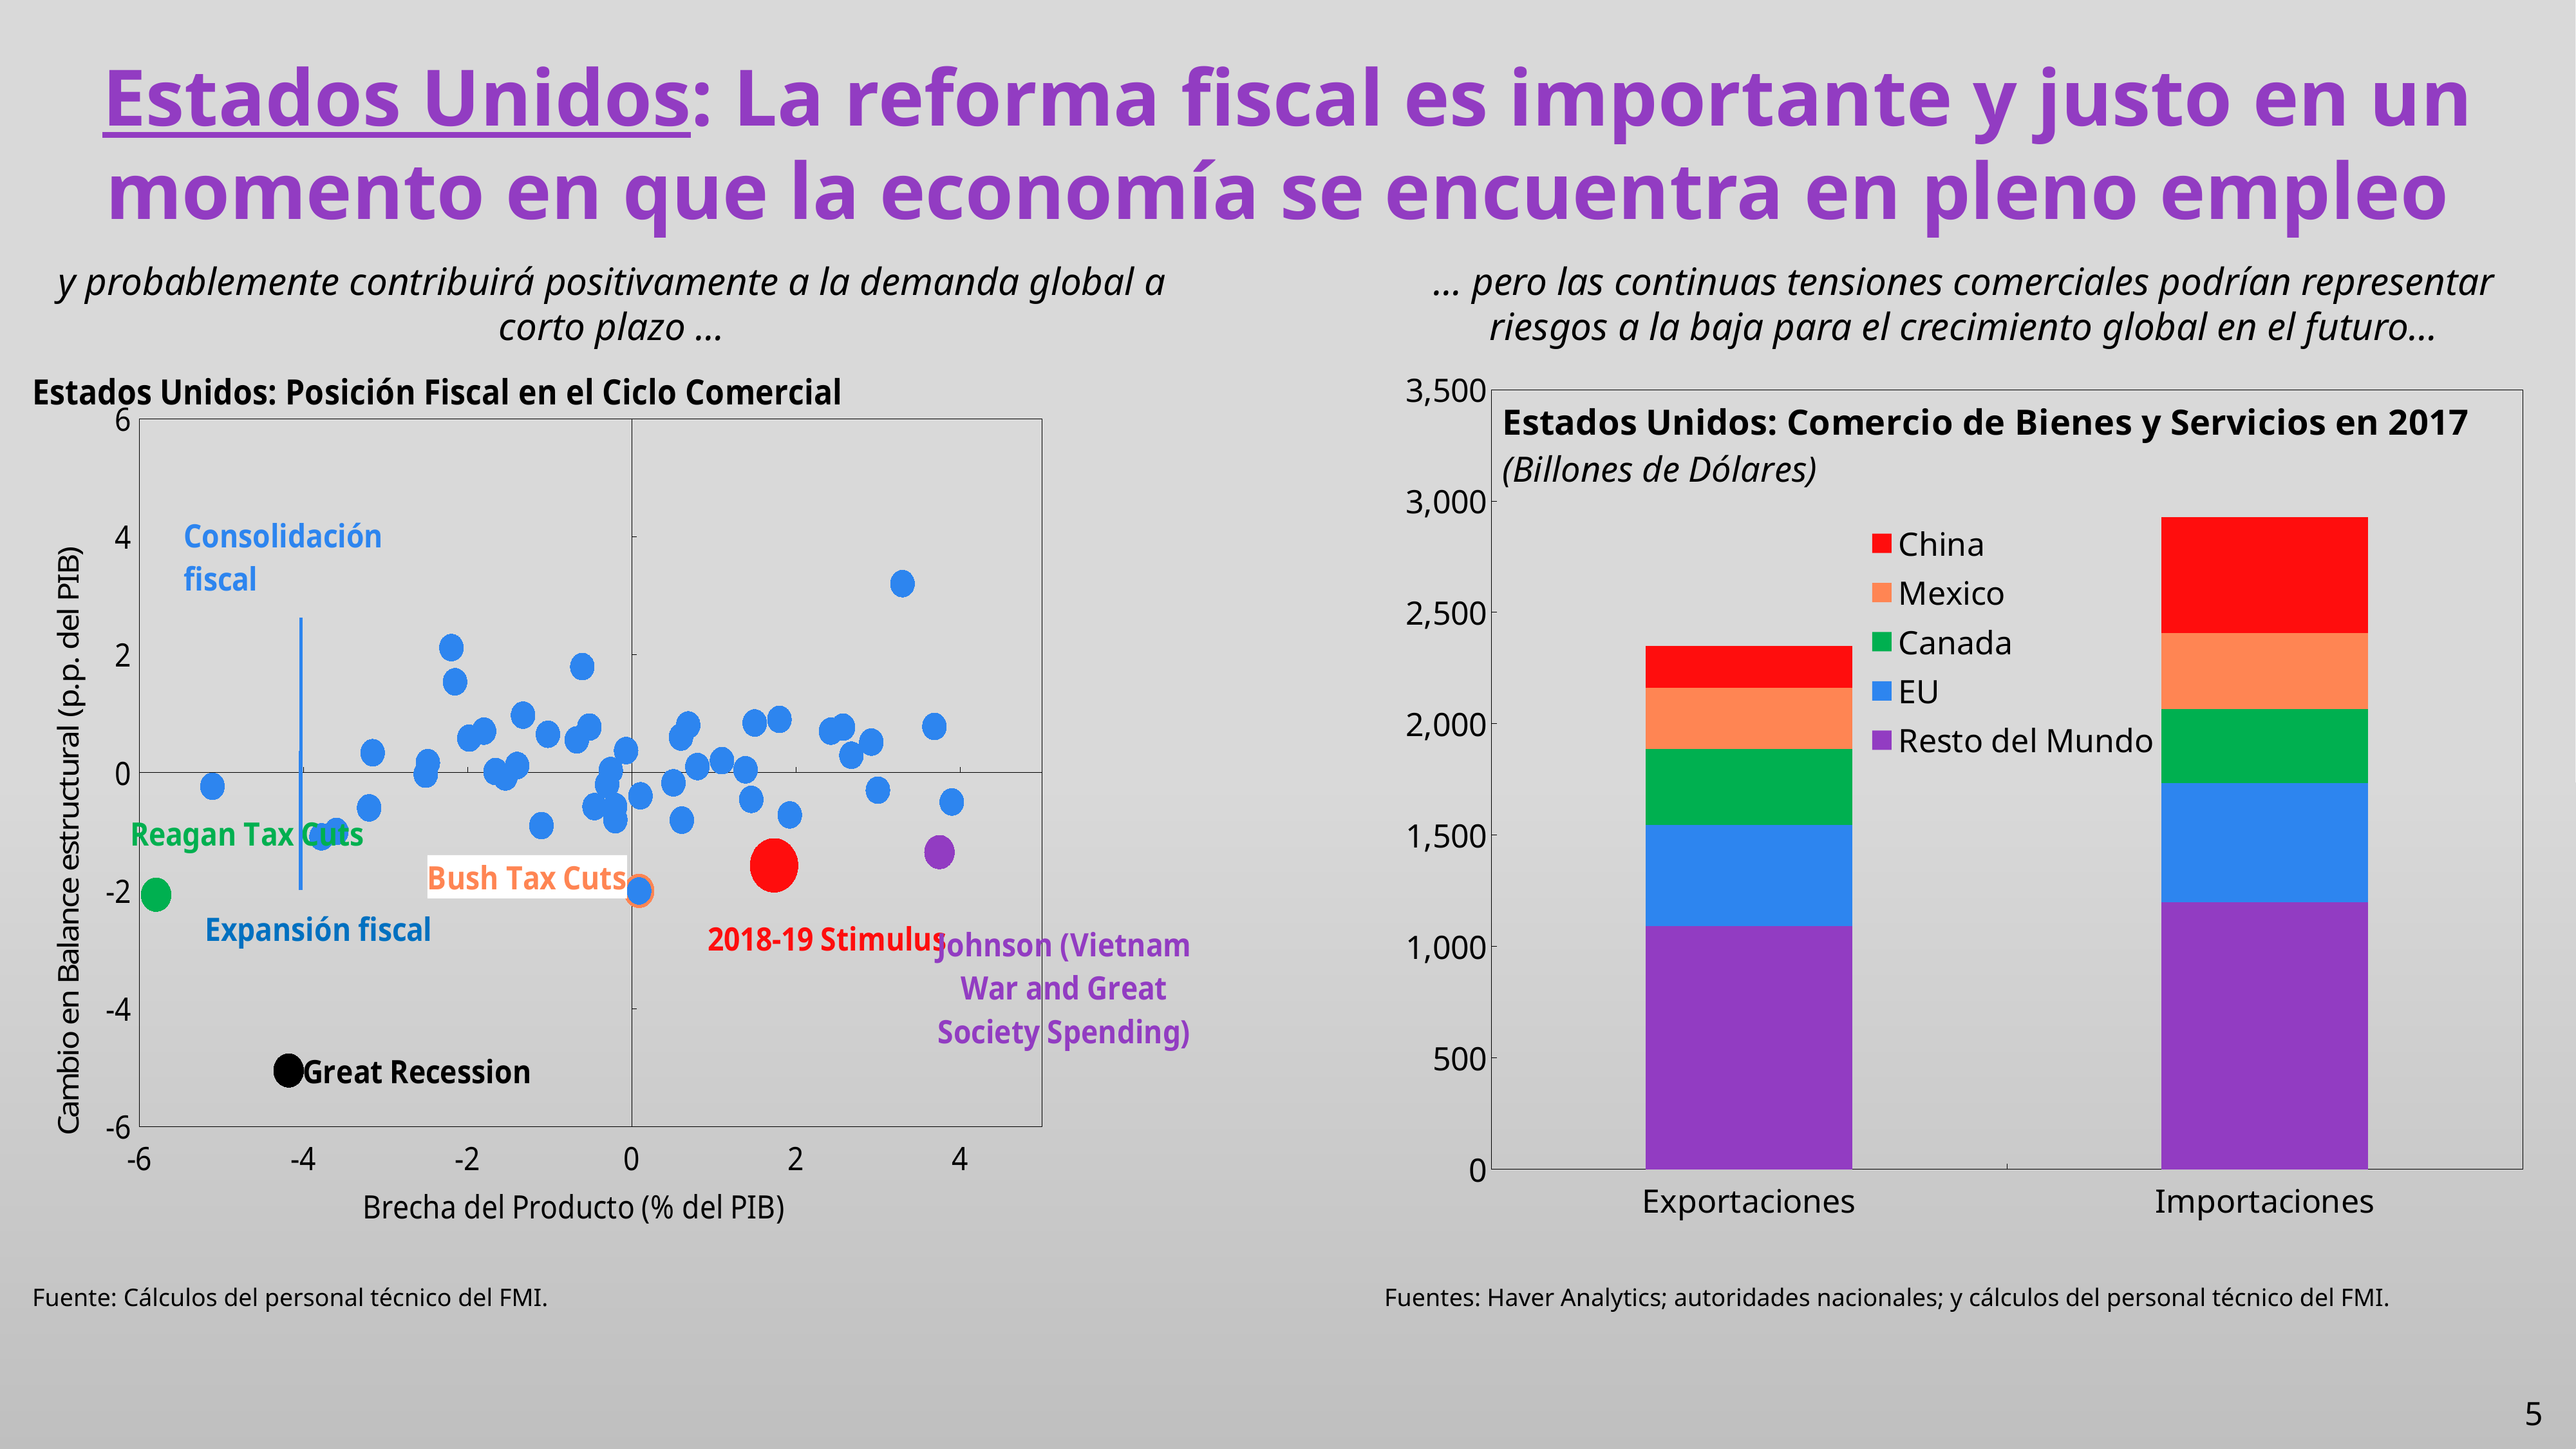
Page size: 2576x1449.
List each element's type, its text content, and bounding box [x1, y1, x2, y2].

text_box … pero las continuas tensiones comerciales podrían representar riesgos a la baja para el crecimiento global en el futuro… [1384, 257, 2544, 328]
chart [32, 367, 1192, 1238]
text_box Fuentes: Haver Analytics; autoridades nacionales; y cálculos del personal técnico del FMI. [1384, 1282, 2544, 1372]
slide_number 5 [2328, 1372, 2544, 1449]
title Estados Unidos: La reforma fiscal es importante y justo en un momento en que la economía se encuentra en pleno empleo [0, 74, 2576, 209]
chart [1384, 367, 2544, 1238]
text_box Fuente: Cálculos del personal técnico del FMI. [32, 1282, 1192, 1367]
text_box y probablemente contribuirá positivamente a la demanda global a corto plazo … [32, 257, 1192, 328]
